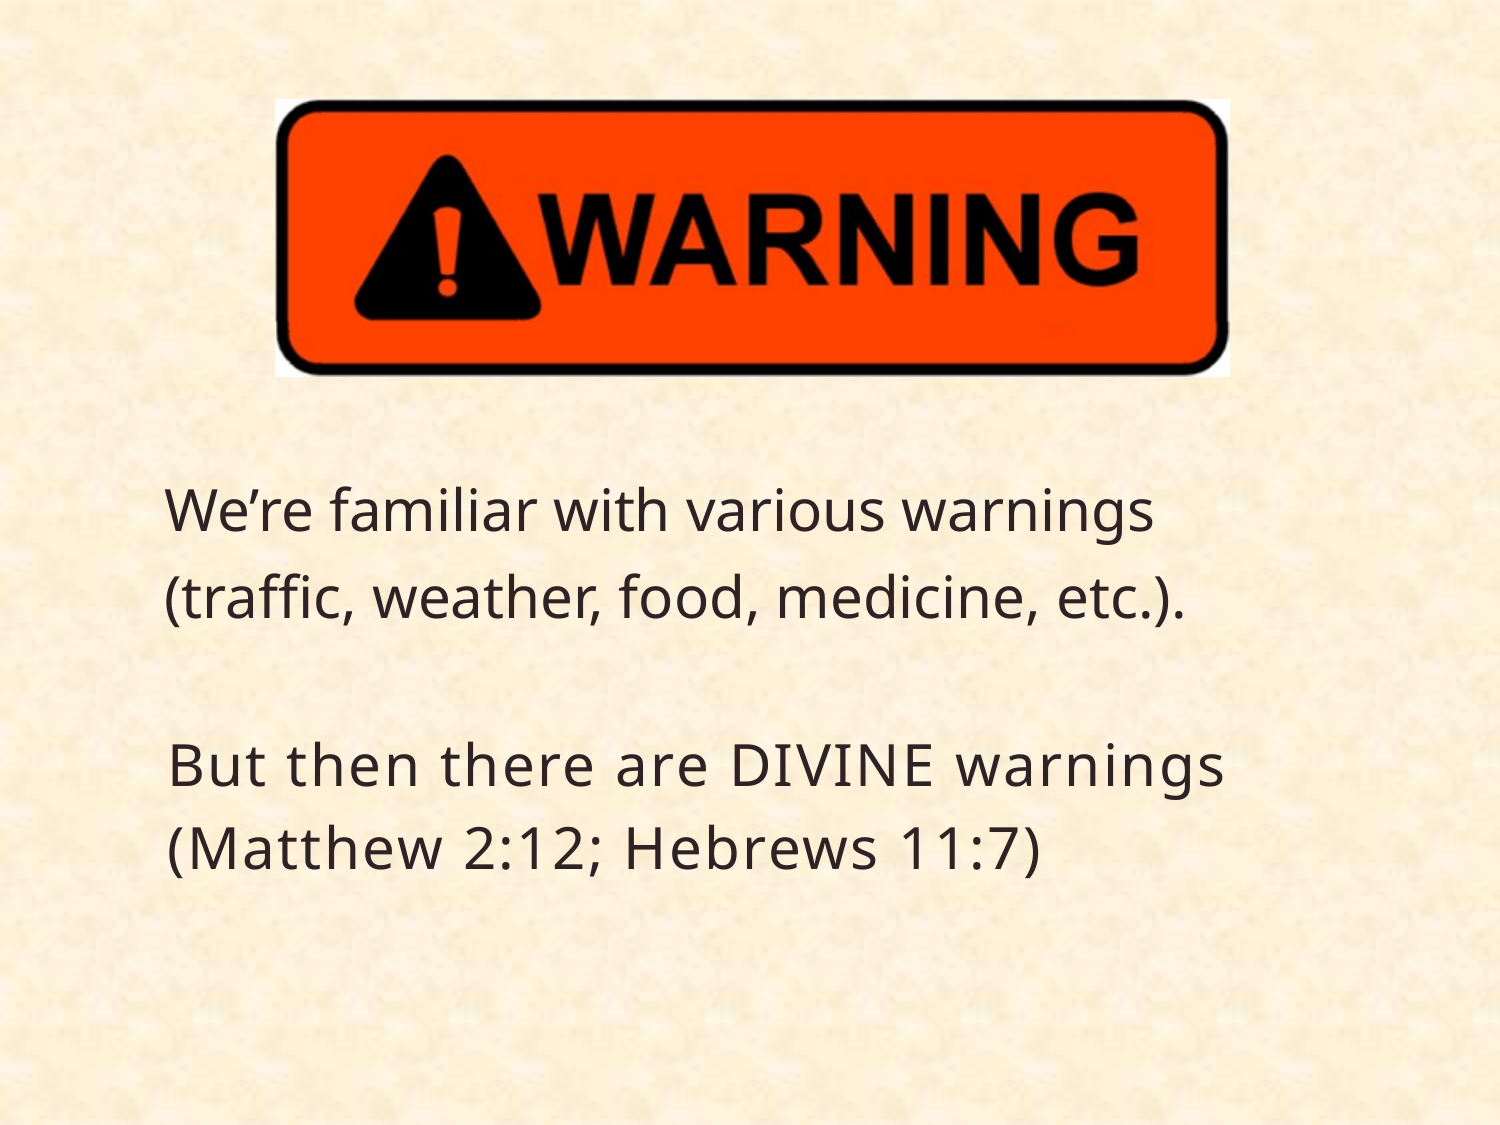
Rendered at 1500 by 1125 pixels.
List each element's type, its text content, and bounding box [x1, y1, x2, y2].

subtitle But then there are DIVINE warnings (Matthew 2:12; Hebrews 11:7) [152, 675, 1353, 935]
title We’re familiar with various warnings (traffic, weather, food, medicine, etc.). [149, 437, 1350, 638]
picture [0, 0, 1500, 1125]
